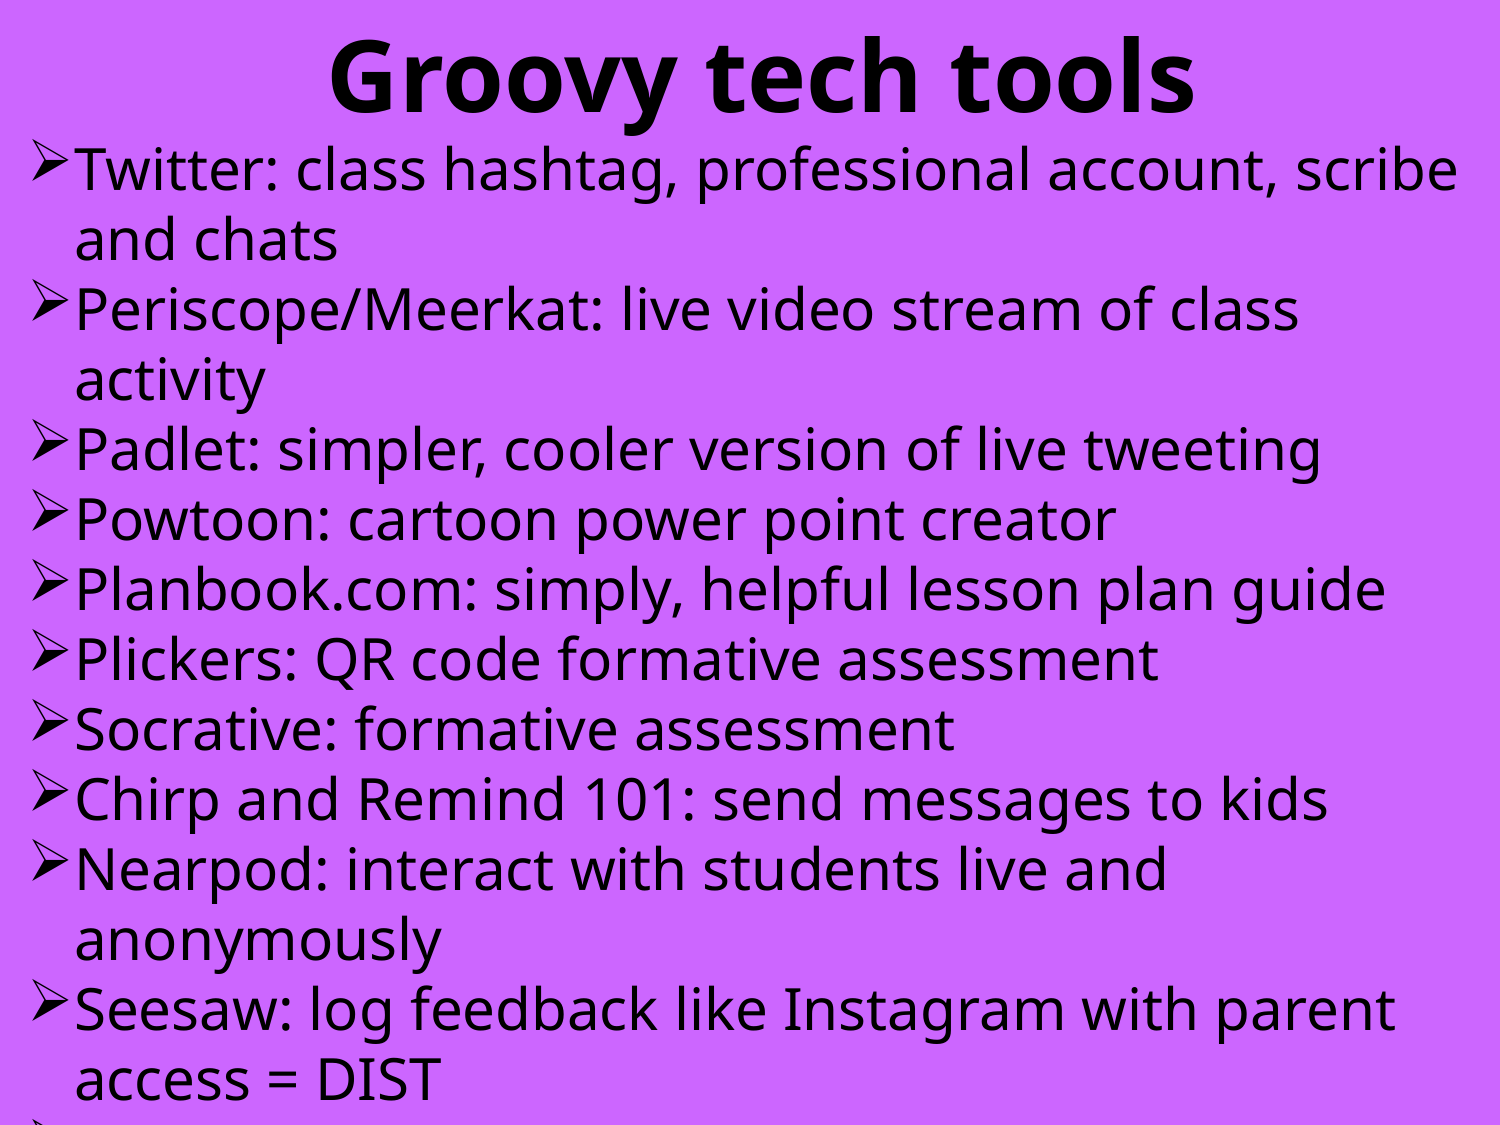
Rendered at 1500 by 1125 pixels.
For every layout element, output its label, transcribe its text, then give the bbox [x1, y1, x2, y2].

text_box Twitter: class hashtag, professional account, scribe and chats Periscope/Meerkat: live video stream of class activity Padlet: simpler, cooler version of live tweeting Powtoon: cartoon power point creator Planbook.com: simply, helpful lesson plan guide Plickers: QR code formative assessment Socrative: formative assessment Chirp and Remind 101: send messages to kids Nearpod: interact with students live and anonymously Seesaw: log feedback like Instagram with parent access = DIST Gonoodle.com: transition breaks Tiki-toki.com: make timelines for stories Kohoot: formative assessment [12, 125, 1475, 1125]
title Groovy tech tools [75, 45, 1450, 100]
